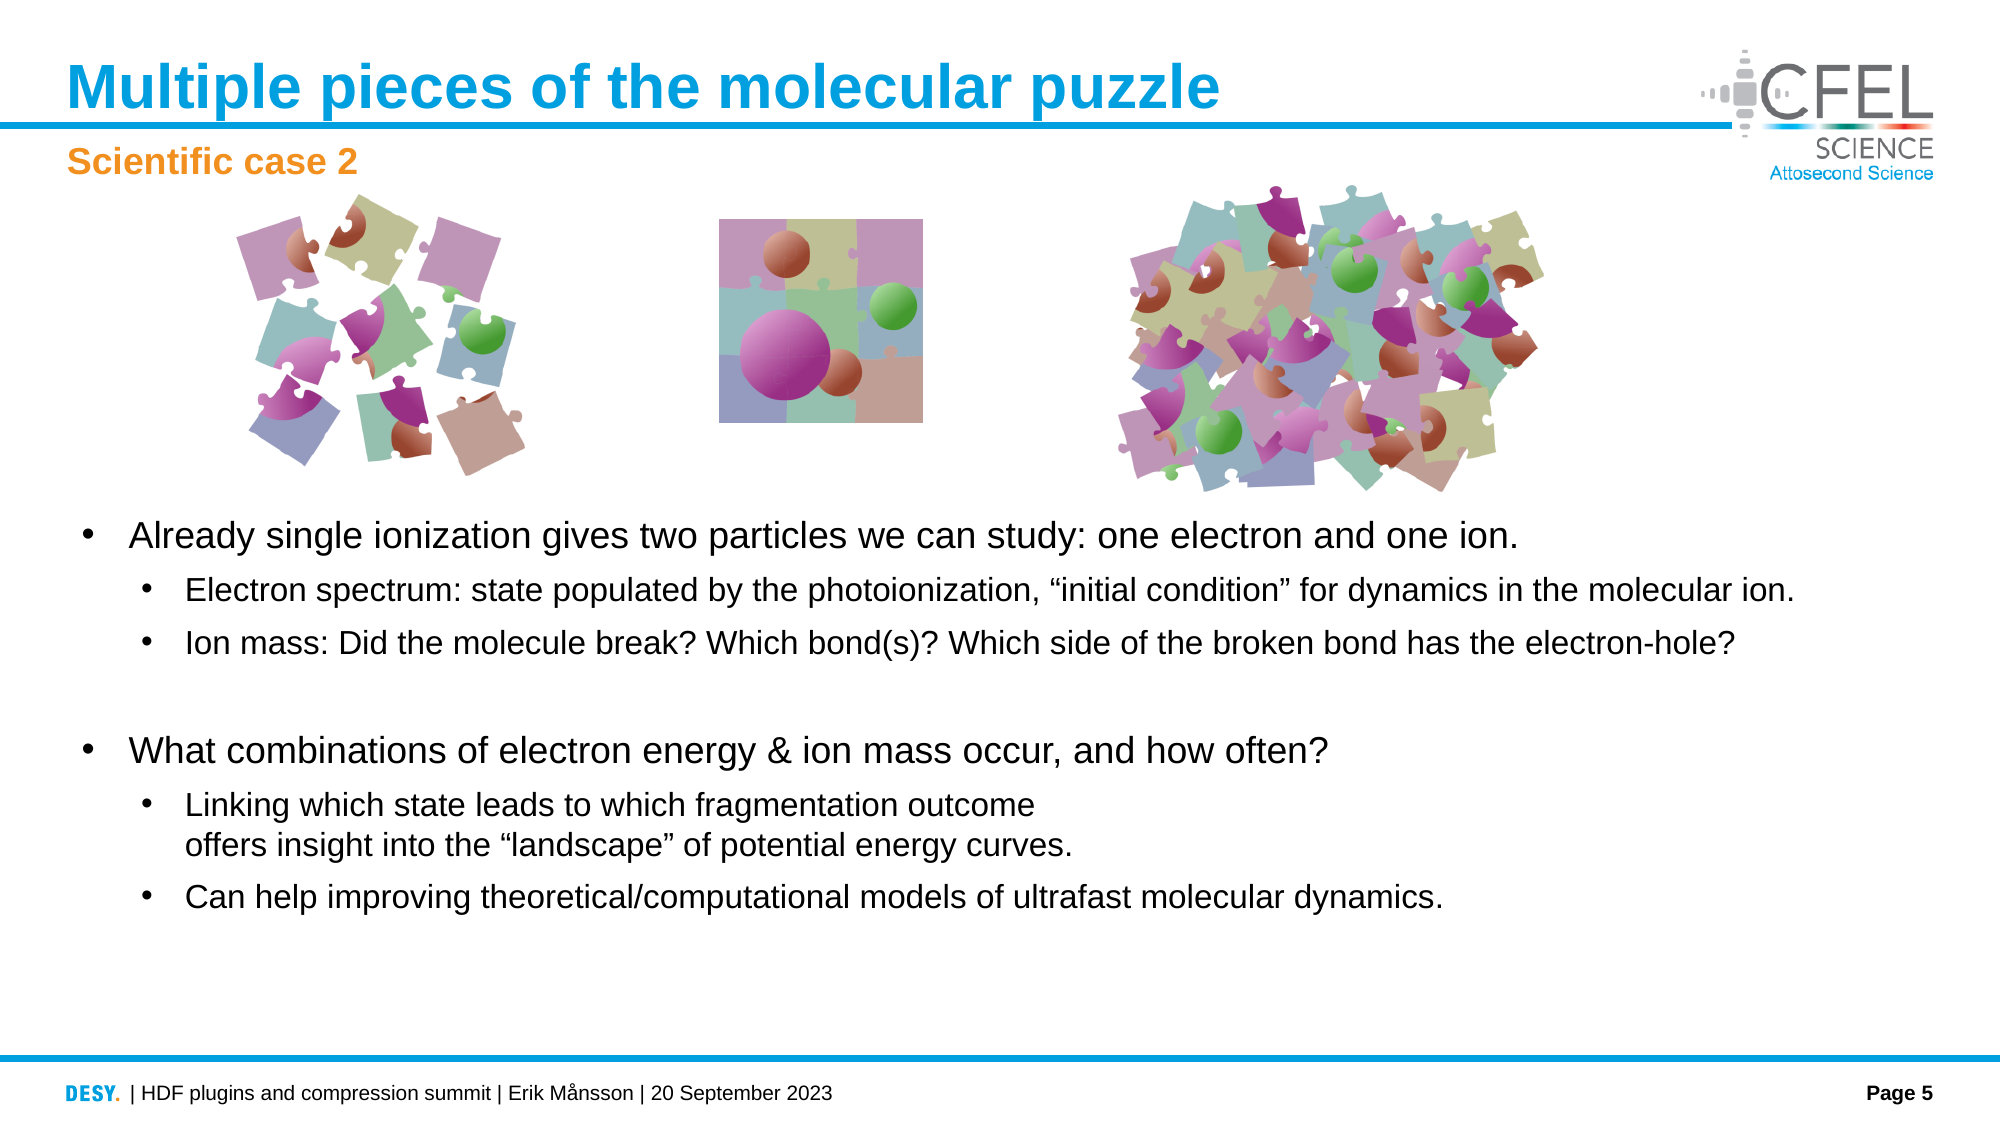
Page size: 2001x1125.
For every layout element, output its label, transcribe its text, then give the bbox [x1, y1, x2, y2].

picture [719, 219, 923, 423]
footer | HDF plugins and compression summit | Erik Månsson | 20 September 2023 [129, 1079, 1762, 1111]
picture [1118, 185, 1544, 492]
picture [236, 194, 525, 476]
title Multiple pieces of the molecular puzzle [66, 51, 1703, 126]
list Already single ionization gives two particles we can study: one electron and one ion. Electron spectrum: state populated by the photoionization, “initial condition” for dynamics in the molecular ion. Ion mass: Did the molecule break? Which bond(s)? Which side of the broken bond has the electron-hole? What combinations of electron energy & ion mass occur, and how often? Linking which state leads to which fragmentation outcome offers insight into the “landscape” of potential energy curves. Can help improving theoretical/computational models of ultrafast molecular dynamics. [66, 503, 1933, 1053]
picture [1701, 49, 1934, 185]
subtitle Scientific case 2 [66, 125, 1589, 194]
